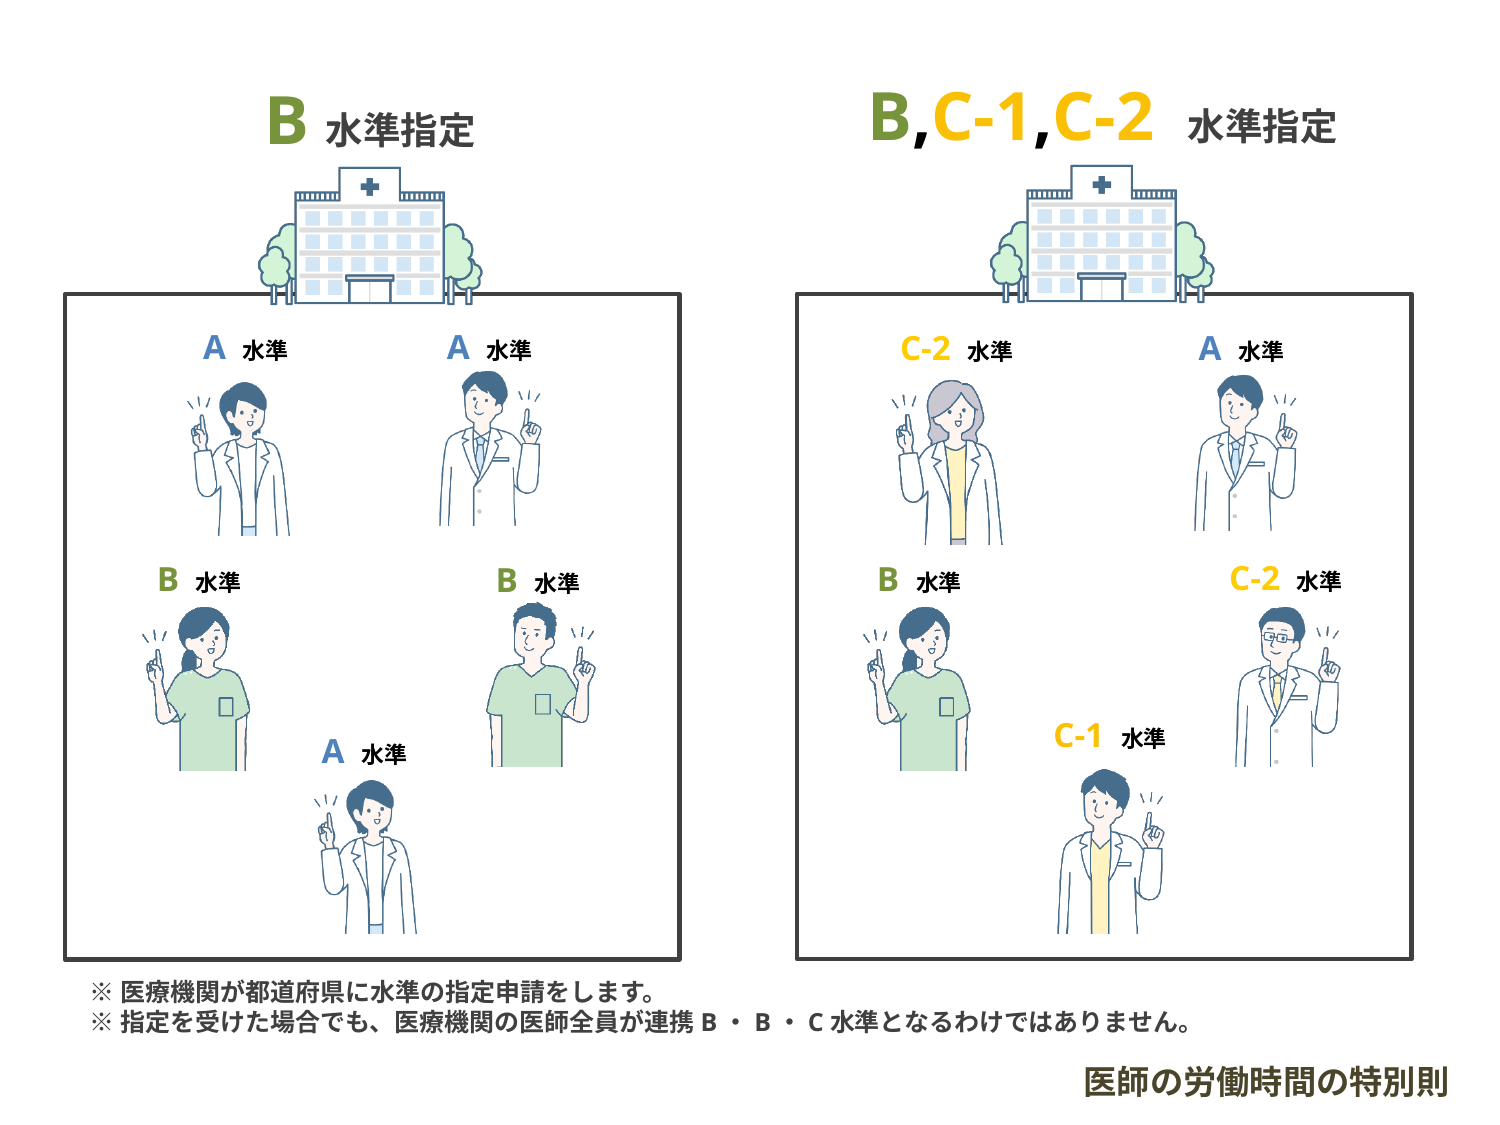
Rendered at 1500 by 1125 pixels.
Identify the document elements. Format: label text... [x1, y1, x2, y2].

text_box C-2 水準 [1205, 549, 1367, 605]
picture [309, 766, 420, 934]
text_box A 水準 [1182, 319, 1301, 375]
picture [1051, 768, 1169, 934]
text_box B水準指定 [97, 70, 644, 166]
text_box B 水準 [860, 550, 979, 594]
picture [434, 368, 546, 526]
picture [182, 368, 300, 536]
picture [479, 601, 597, 770]
text_box B,C-1,C-2 水準指定 [829, 66, 1376, 161]
text_box A 水準 [305, 722, 424, 770]
text_box C-1 水準 [1029, 707, 1191, 762]
picture [257, 165, 483, 306]
text_box [63, 292, 682, 962]
picture [861, 594, 978, 774]
picture [1226, 604, 1346, 768]
text_box A 水準 [430, 318, 549, 374]
picture [1190, 372, 1302, 532]
text_box A 水準 [187, 318, 305, 374]
text_box C-2 水準 [876, 320, 1038, 375]
picture [140, 594, 259, 774]
text_box B 水準 [140, 550, 259, 594]
picture [886, 364, 1004, 545]
text_box 医師の労働時間の特別則 [1068, 1058, 1495, 1094]
text_box ※医療機関が都道府県に水準の指定申請をします。 ※指定を受けた場合でも、医療機関の医師全員が連携B・B・C水準となるわけではありません。 [74, 969, 1205, 1044]
text_box [795, 292, 1414, 961]
picture [990, 163, 1216, 305]
text_box B 水準 [479, 551, 597, 600]
